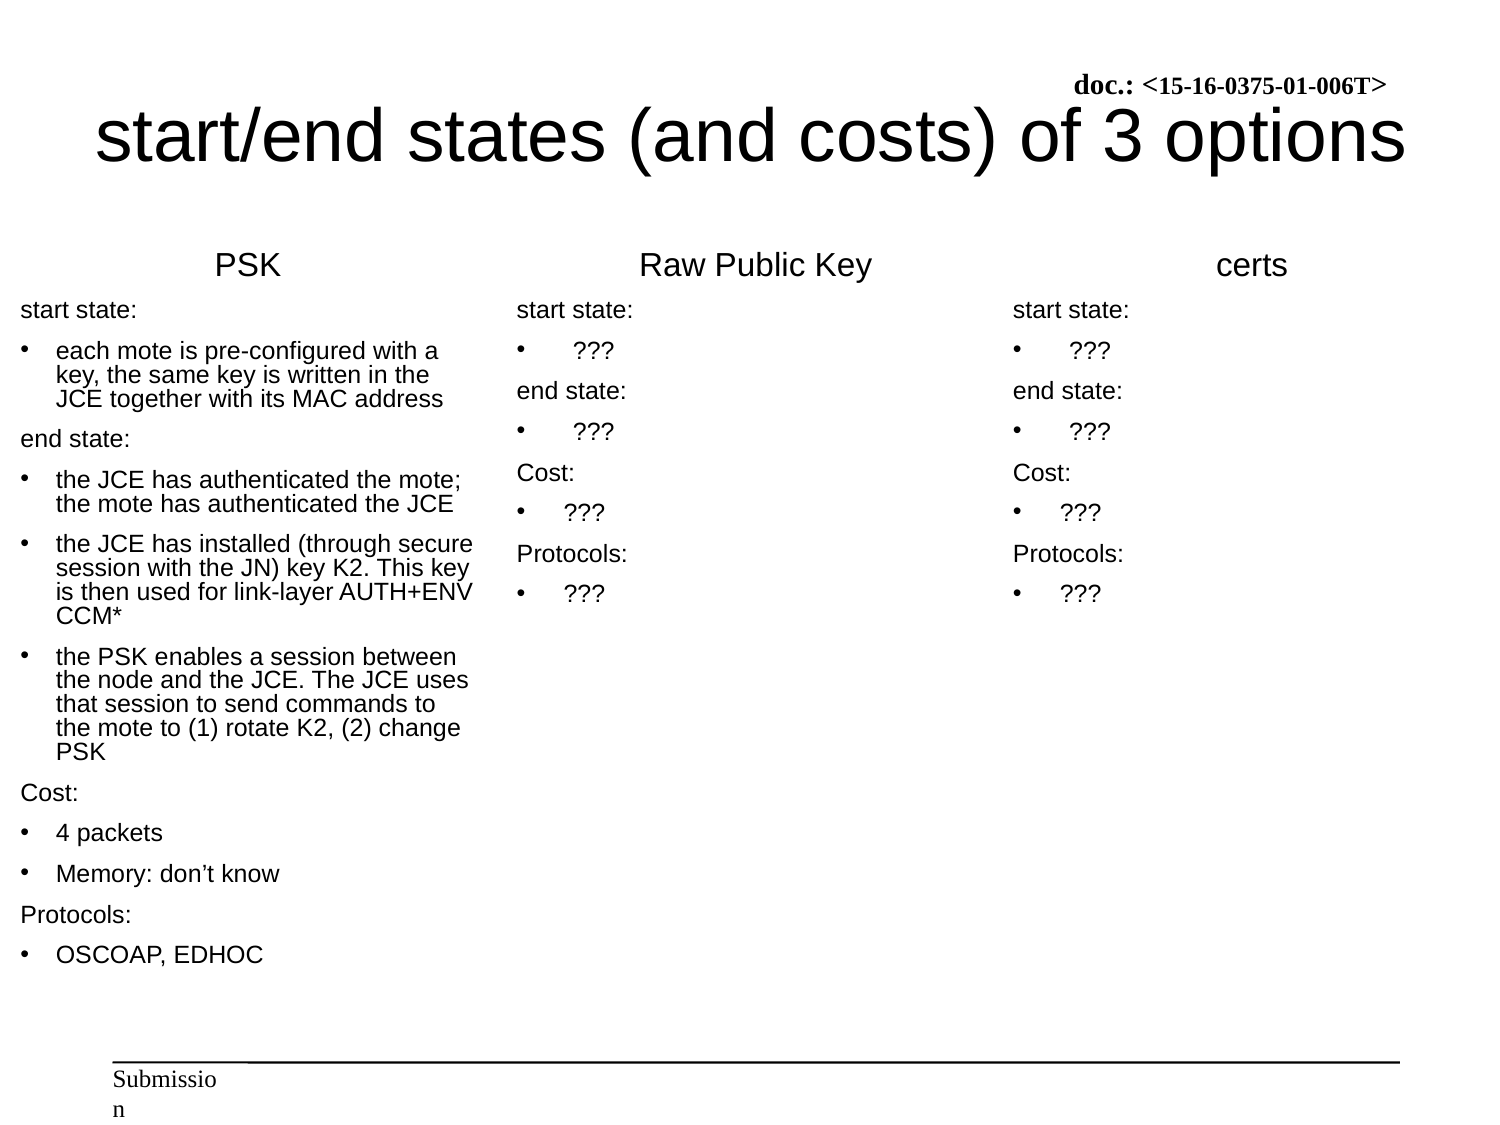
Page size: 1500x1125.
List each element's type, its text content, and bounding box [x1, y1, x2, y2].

text_box certs start state: ??? end state: ??? Cost: ??? Protocols: ??? [998, 243, 1500, 1083]
text_box start/end states (and costs) of 3 options [76, 37, 1427, 225]
text_box PSK start state: each mote is pre-configured with a key, the same key is written in the JCE together with its MAC address end state: the JCE has authenticated the mote; the mote has authenticated the JCE the JCE has installed (through secure session with the JN) key K2. This key is then used for link-layer AUTH+ENV CCM* the PSK enables a session between the node and the JCE. The JCE uses that session to send commands to the mote to (1) rotate K2, (2) change PSK Cost: 4 packets Memory: don’t know Protocols: OSCOAP, EDHOC [5, 243, 490, 1083]
text_box Raw Public Key start state: ??? end state: ??? Cost: ??? Protocols: ??? [501, 243, 998, 1083]
